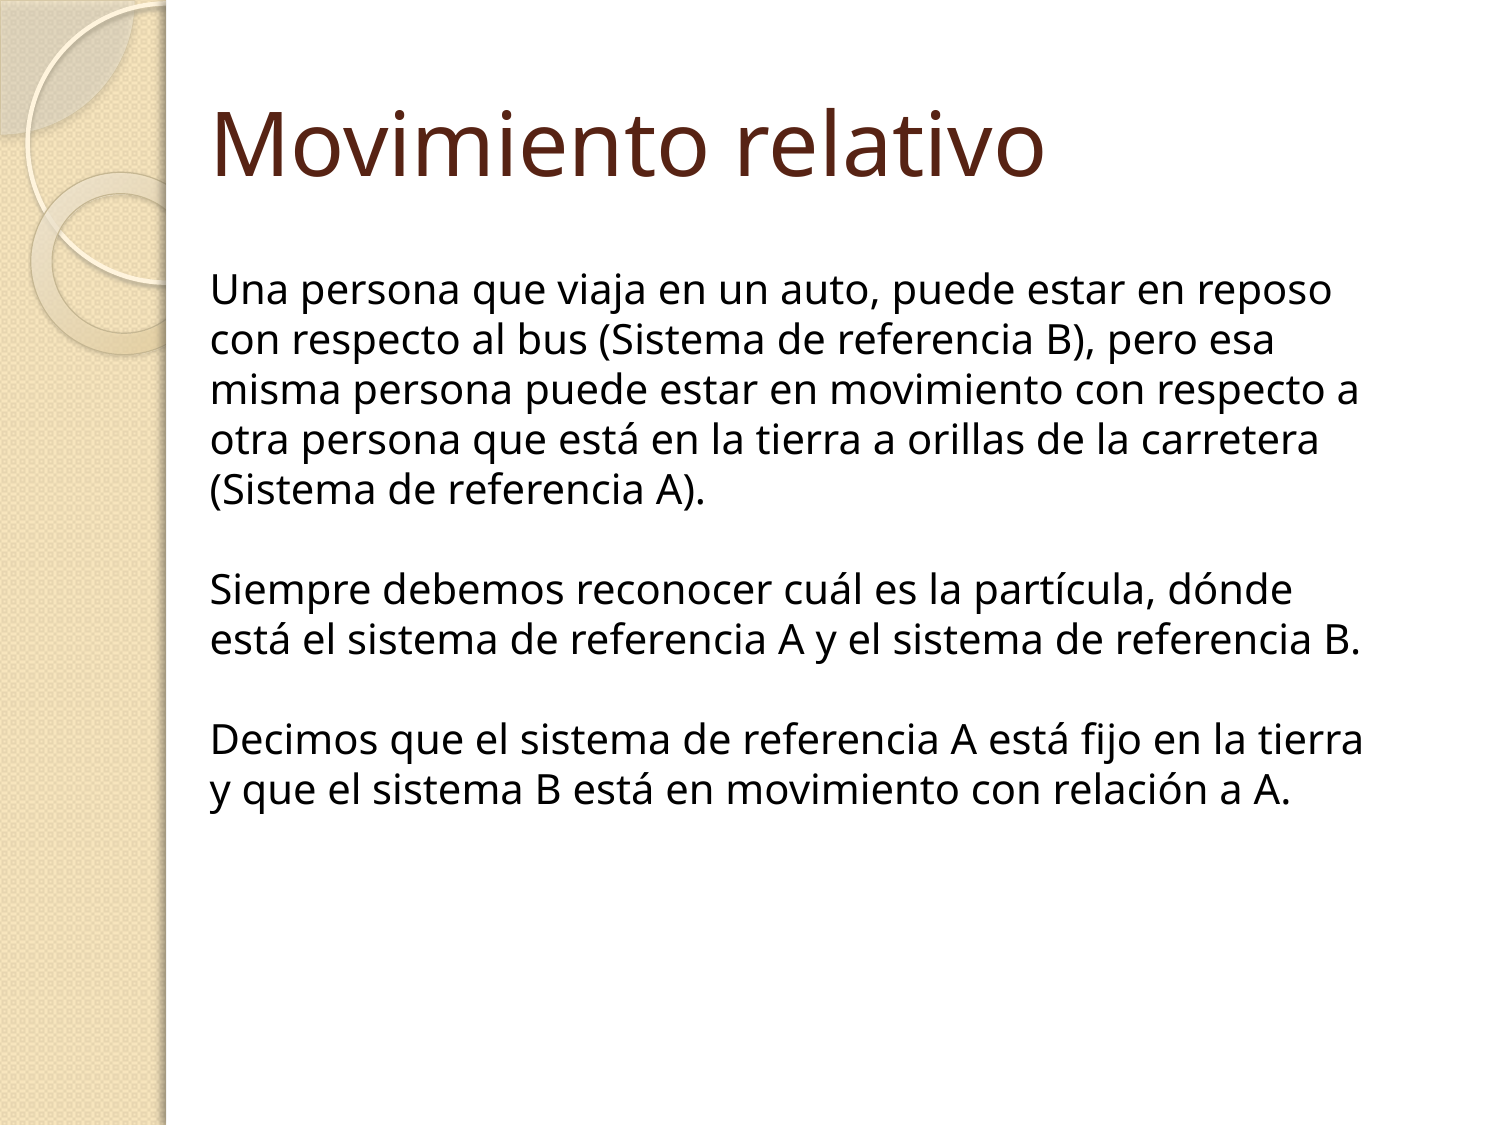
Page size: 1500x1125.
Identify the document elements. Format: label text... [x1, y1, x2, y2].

text_box Una persona que viaja en un auto, puede estar en reposo con respecto al bus (Sistema de referencia B), pero esa misma persona puede estar en movimiento con respecto a otra persona que está en la tierra a orillas de la carretera (Sistema de referencia A). Siempre debemos reconocer cuál es la partícula, dónde está el sistema de referencia A y el sistema de referencia B. Decimos que el sistema de referencia A está fijo en la tierra y que el sistema B está en movimiento con relación a A. [194, 255, 1388, 821]
title Movimiento relativo [194, 78, 1132, 204]
